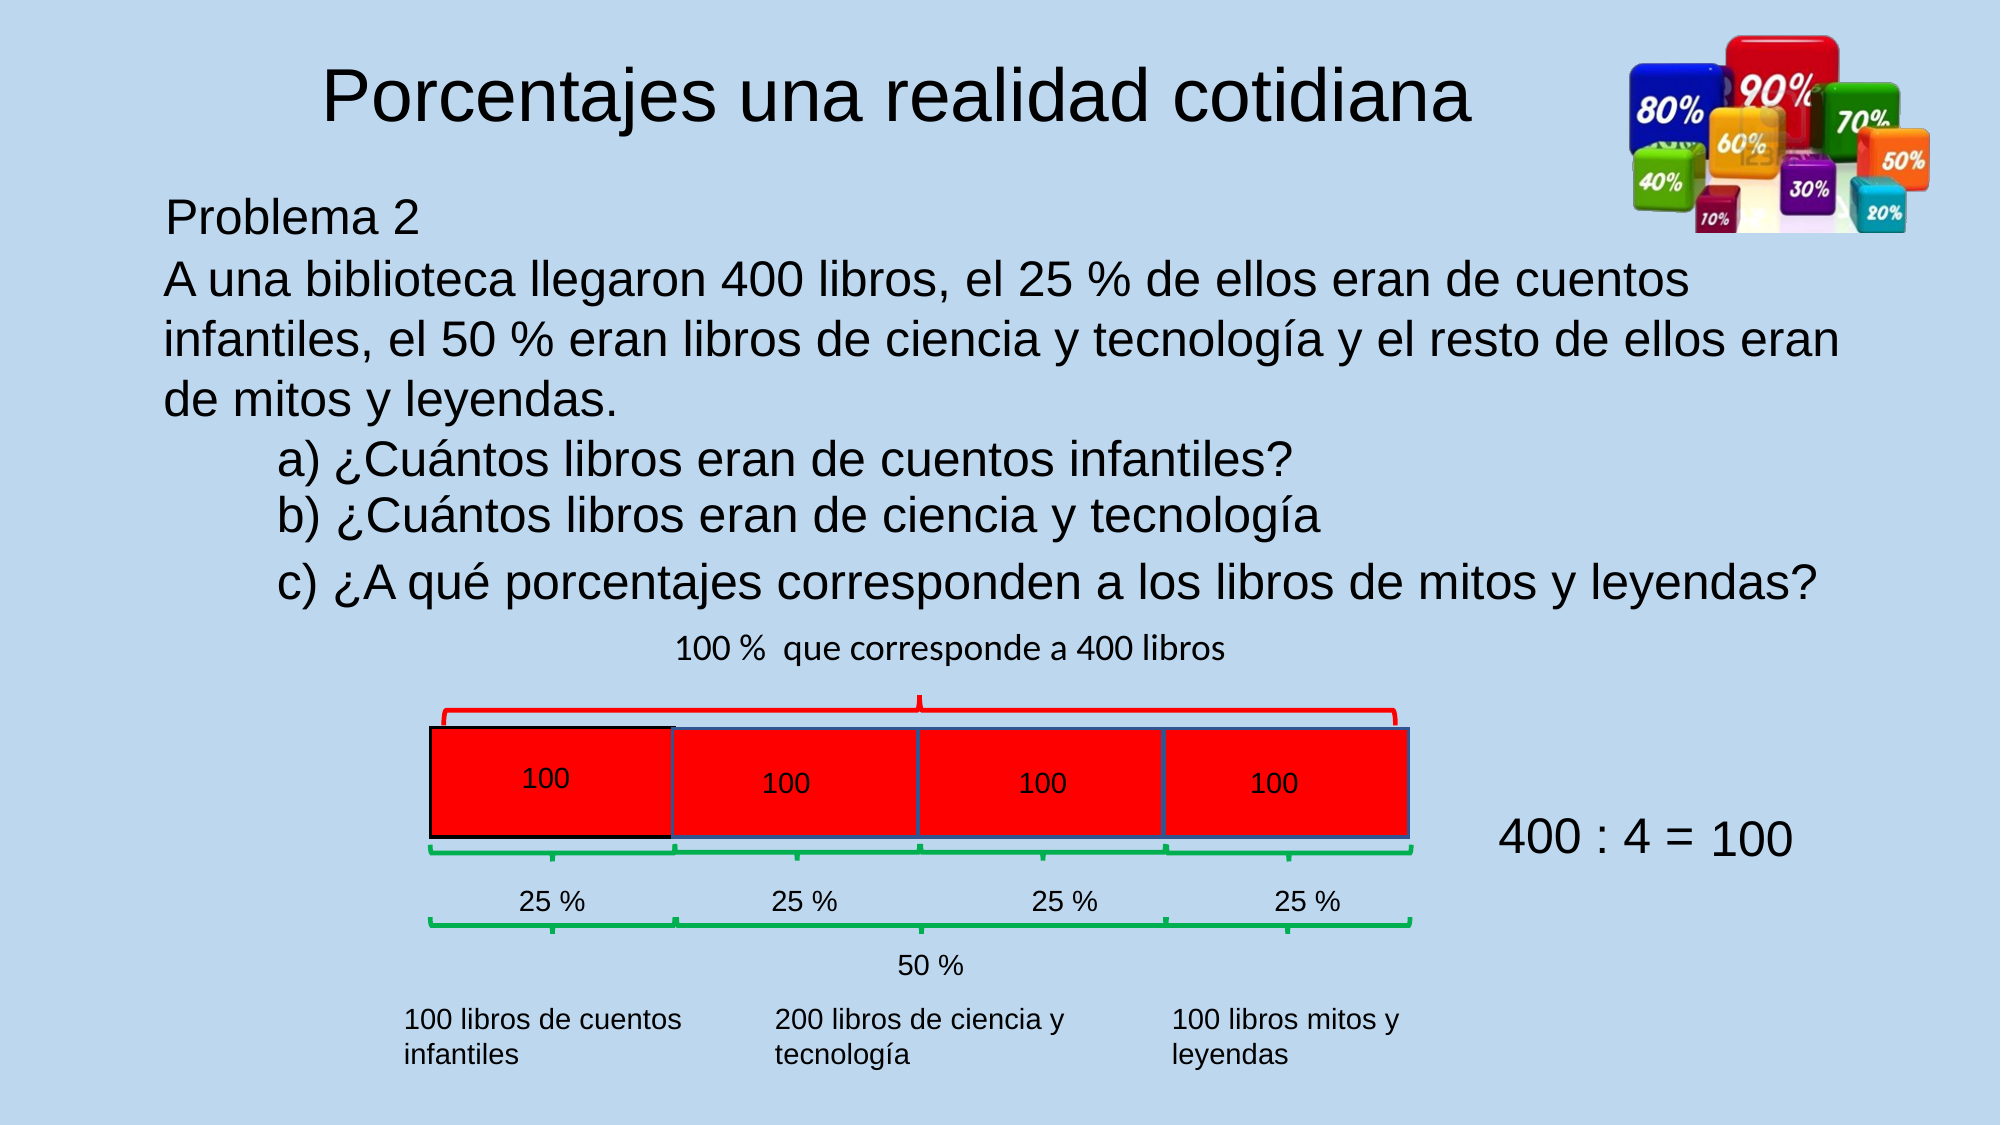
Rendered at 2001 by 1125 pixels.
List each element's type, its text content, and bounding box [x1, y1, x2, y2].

text_box 25 % [504, 874, 601, 917]
text_box 100 % que corresponde a 400 libros [659, 617, 1272, 675]
text_box [443, 695, 1396, 726]
text_box [917, 727, 1164, 838]
text_box [429, 844, 675, 862]
text_box [1164, 917, 1411, 934]
text_box 100 [1003, 756, 1087, 807]
text_box ¿Cuántos libros eran de cuentos infantiles? [262, 419, 1336, 475]
text_box 100 [506, 752, 590, 803]
text_box [429, 726, 676, 838]
text_box 400 : 4 = [1483, 796, 1777, 871]
text_box [1163, 728, 1410, 838]
text_box A una biblioteca llegaron 400 libros, el 25 % de ellos eran de cuentos infantiles, el 50 % eran libros de ciencia y tecnología y el resto de ellos eran de mitos y leyendas. [148, 239, 1860, 434]
picture [1605, 0, 1948, 233]
text_box 100 libros mitos y leyendas [1157, 992, 1484, 1078]
text_box [671, 727, 917, 838]
text_box 25 % [756, 874, 854, 917]
text_box 100 [1235, 756, 1318, 807]
text_box 100 libros de cuentos infantiles [389, 992, 716, 1078]
text_box c) ¿A qué porcentajes corresponden a los libros de mitos y leyendas? [262, 541, 1884, 617]
text_box Porcentajes una realidad cotidiana [255, 38, 1539, 144]
text_box 100 [747, 757, 830, 808]
text_box 50 % [882, 939, 981, 989]
text_box Problema 2 [150, 176, 436, 252]
text_box [429, 917, 676, 934]
text_box b) ¿Cuántos libros eran de ciencia y tecnología [262, 475, 1348, 541]
text_box [674, 843, 920, 861]
text_box [1166, 844, 1412, 862]
text_box [676, 917, 1165, 934]
text_box 200 libros de ciencia y tecnología [760, 992, 1087, 1078]
text_box 100 [1695, 799, 1811, 874]
text_box 25 % [1259, 874, 1357, 917]
text_box [920, 843, 1166, 861]
text_box 25 % [1016, 874, 1114, 917]
